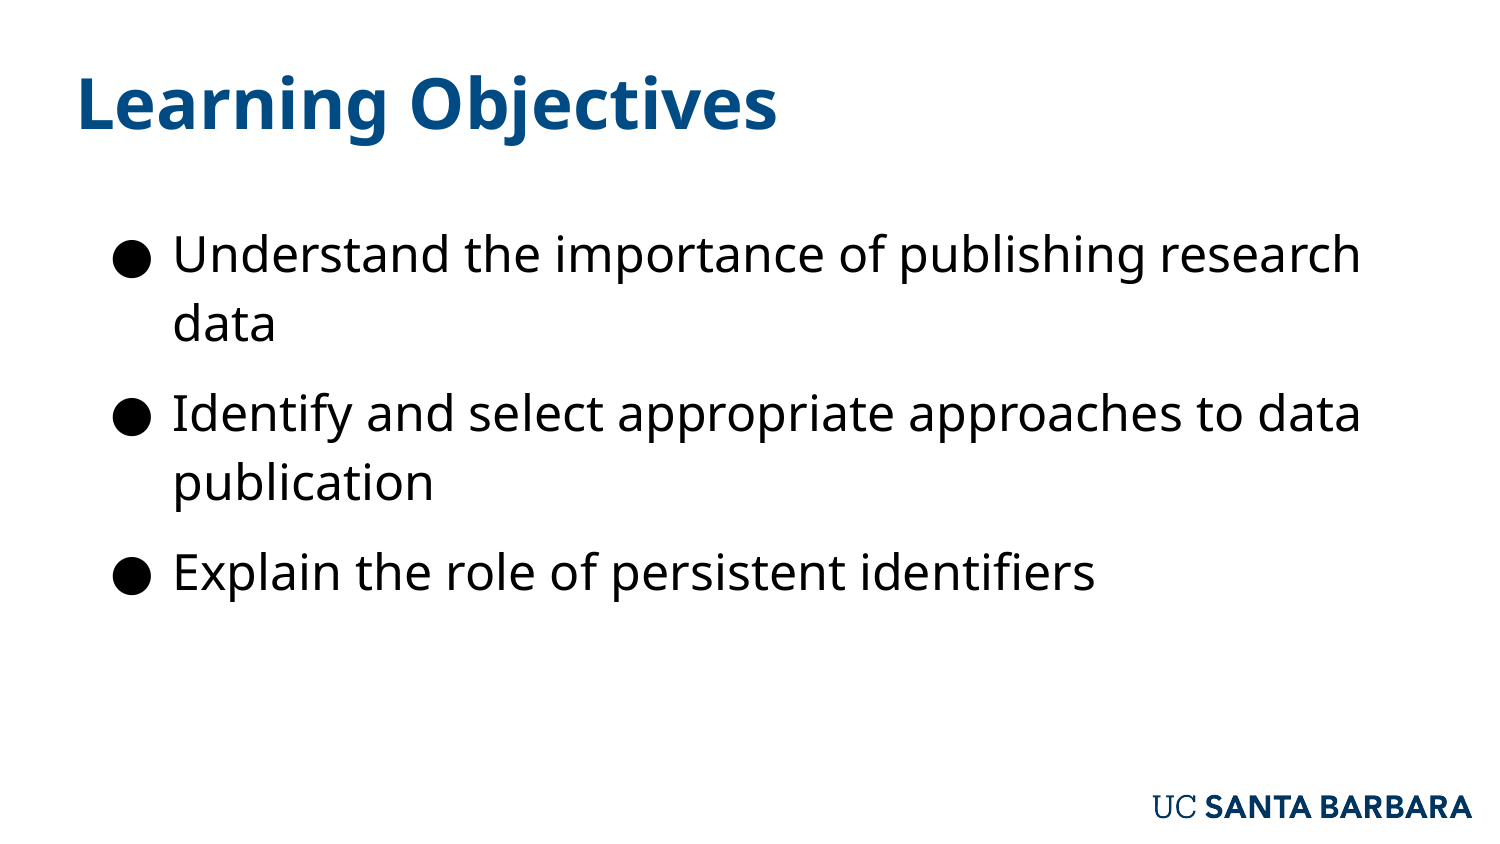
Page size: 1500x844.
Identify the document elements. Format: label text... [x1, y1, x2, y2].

text_box Learning Objectives [60, 53, 1458, 148]
picture [1152, 794, 1473, 819]
text_box Understand the importance of publishing research data Identify and select appropriate approaches to data publication Explain the role of persistent identifiers [60, 198, 1402, 616]
